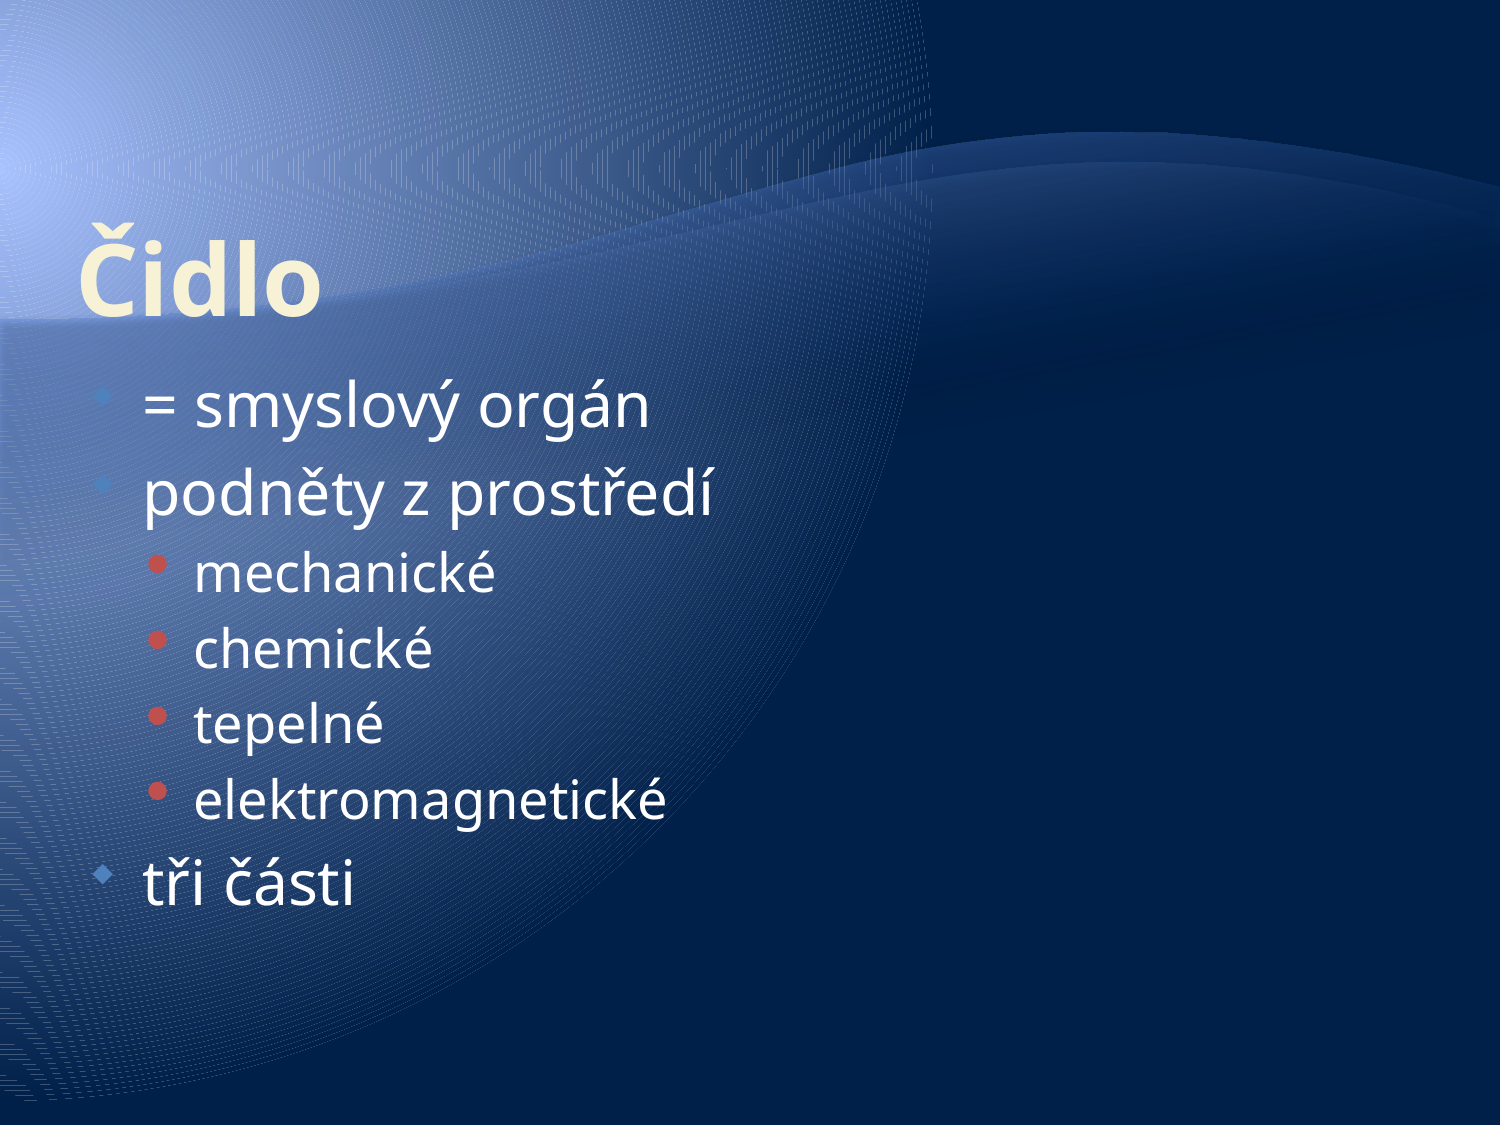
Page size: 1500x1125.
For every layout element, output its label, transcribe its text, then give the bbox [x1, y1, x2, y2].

list = smyslový orgán podněty z prostředí mechanické chemické tepelné elektromagnetické tři části [75, 357, 1425, 1033]
title Čidlo [75, 87, 1425, 338]
